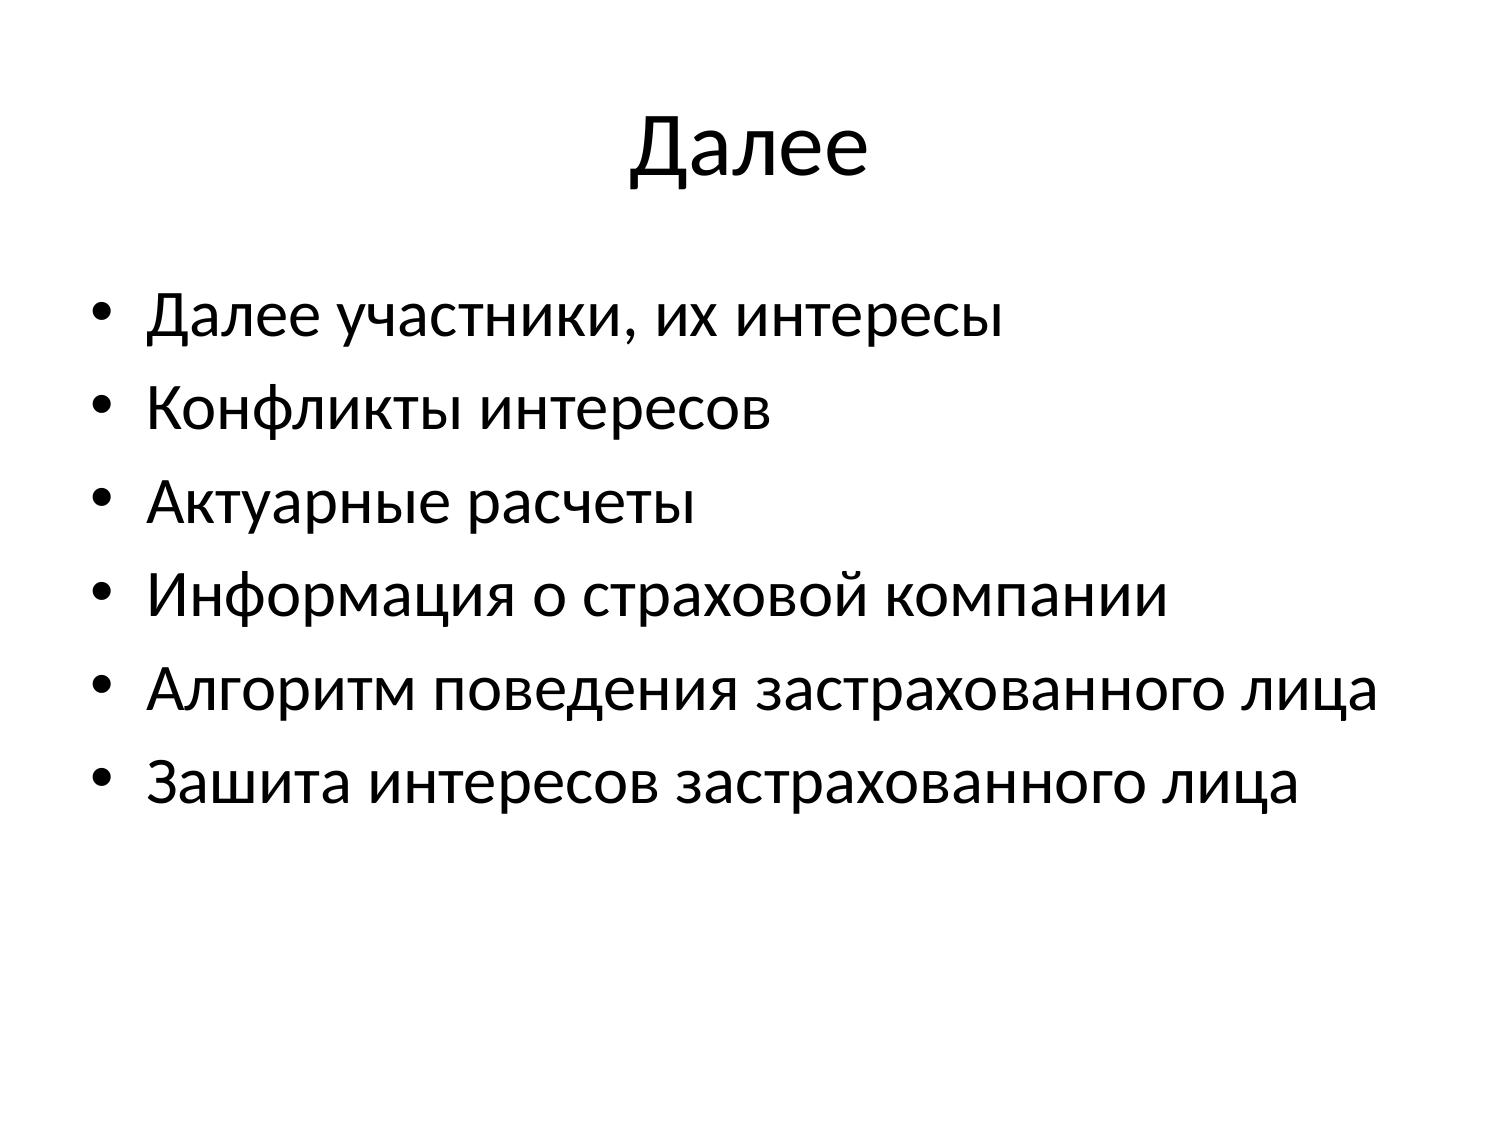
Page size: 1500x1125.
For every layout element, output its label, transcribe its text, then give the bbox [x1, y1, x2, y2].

title Далее [75, 45, 1425, 233]
list Далее участники, их интересы Конфликты интересов Актуарные расчеты Информация о страховой компании Алгоритм поведения застрахованного лица Зашита интересов застрахованного лица [75, 262, 1425, 1005]
